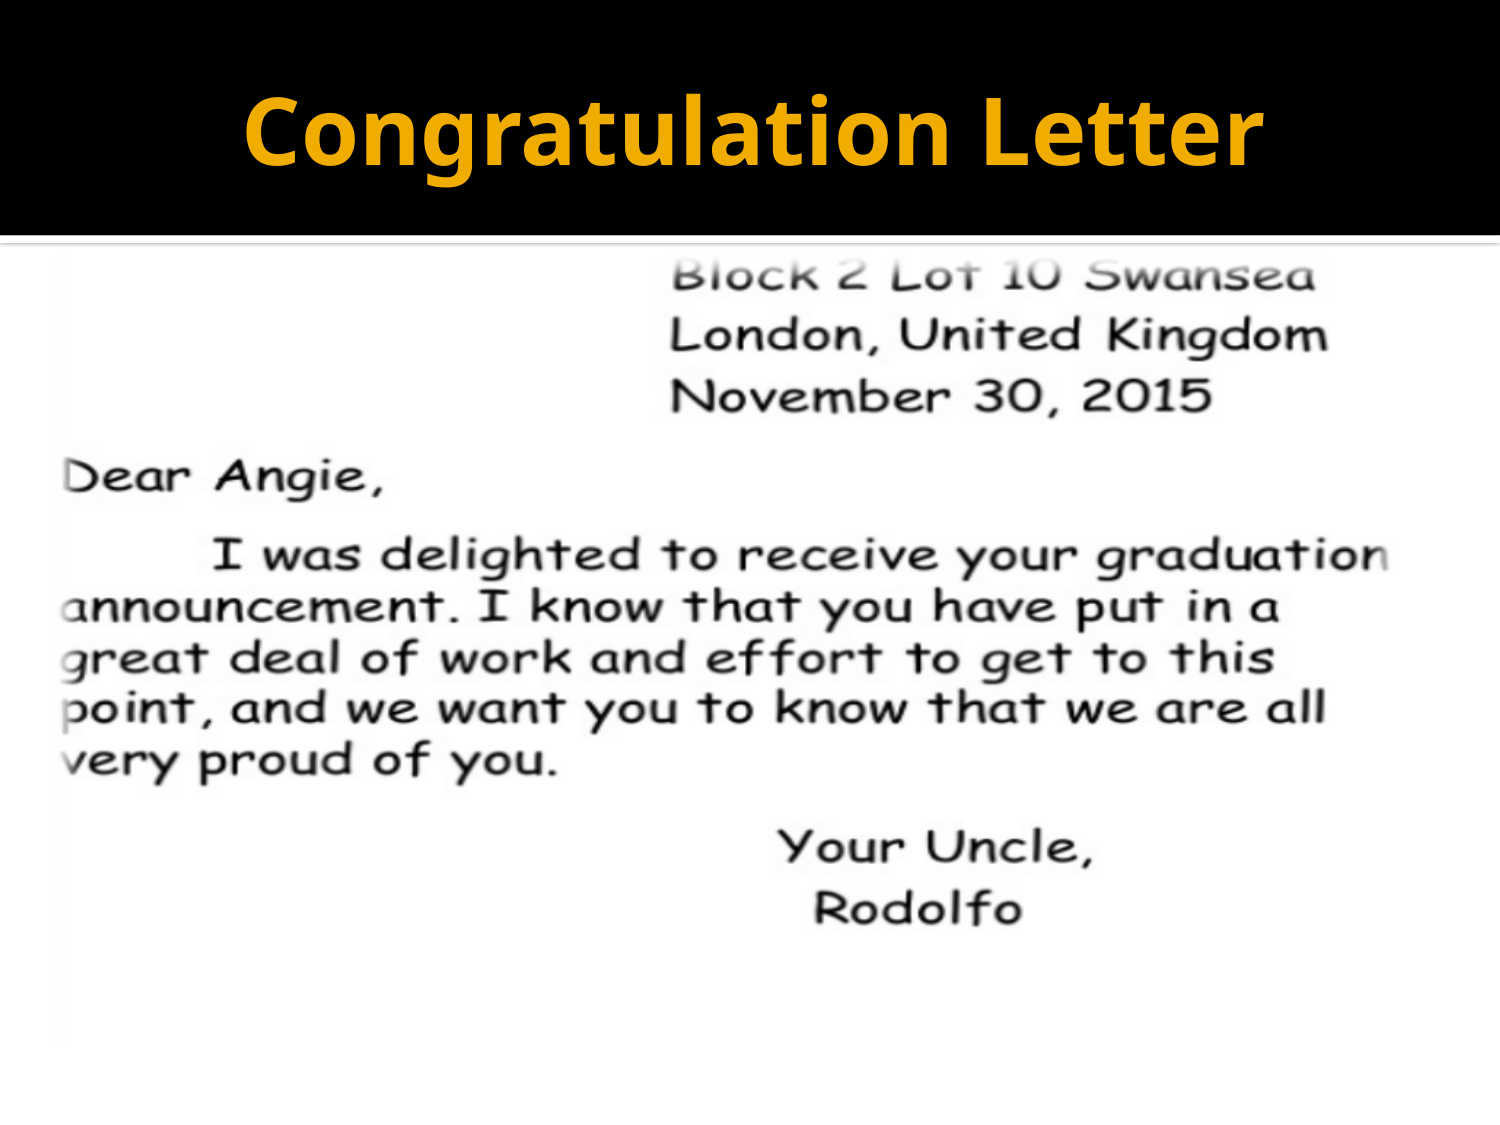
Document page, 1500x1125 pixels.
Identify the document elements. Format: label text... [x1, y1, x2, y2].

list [53, 255, 1400, 1045]
title Congratulation Letter [75, 24, 1425, 231]
